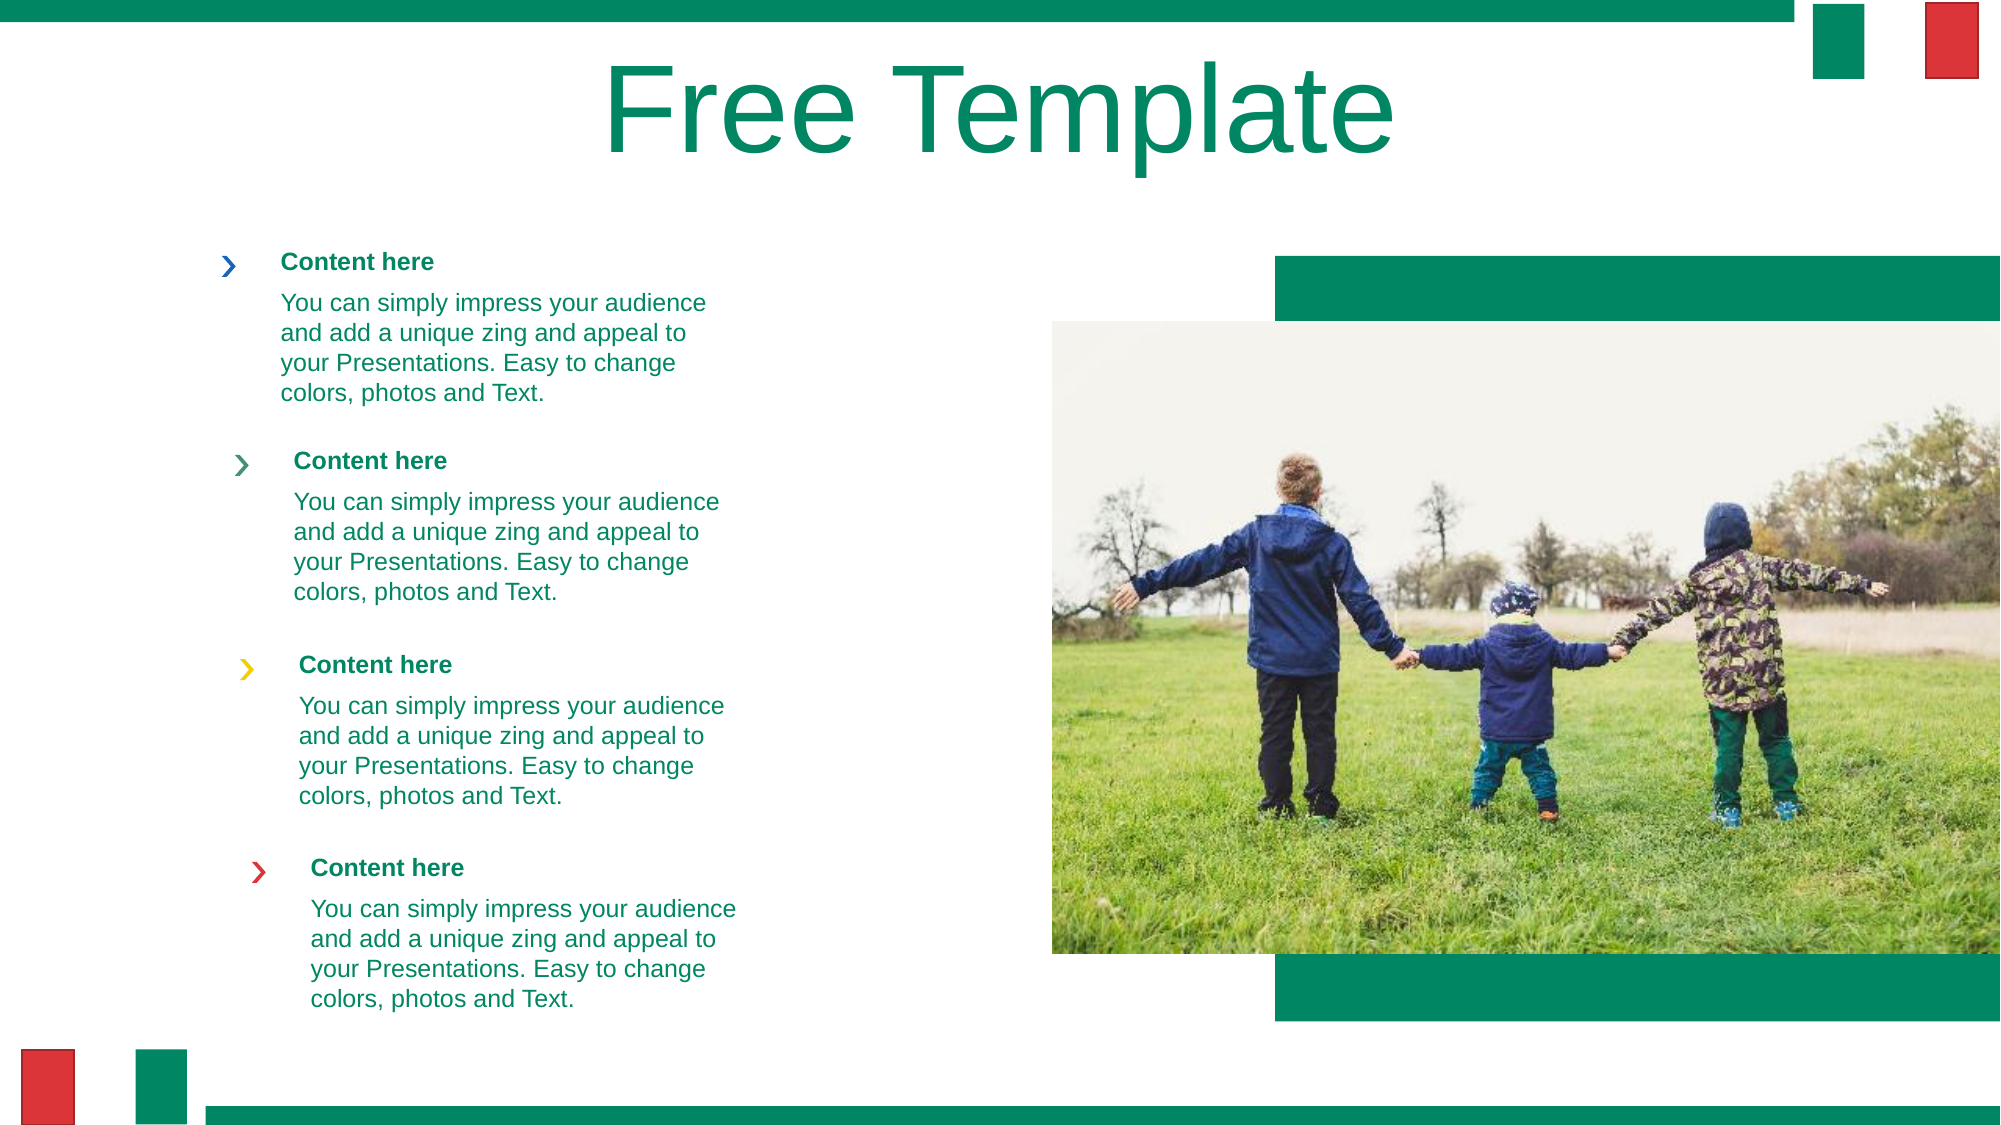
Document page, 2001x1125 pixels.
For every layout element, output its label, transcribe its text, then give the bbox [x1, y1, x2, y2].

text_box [208, 237, 779, 1022]
text_box [1274, 954, 2000, 1022]
list Free Template [135, 52, 1865, 172]
text_box [1274, 255, 2000, 321]
picture [1052, 321, 2000, 954]
